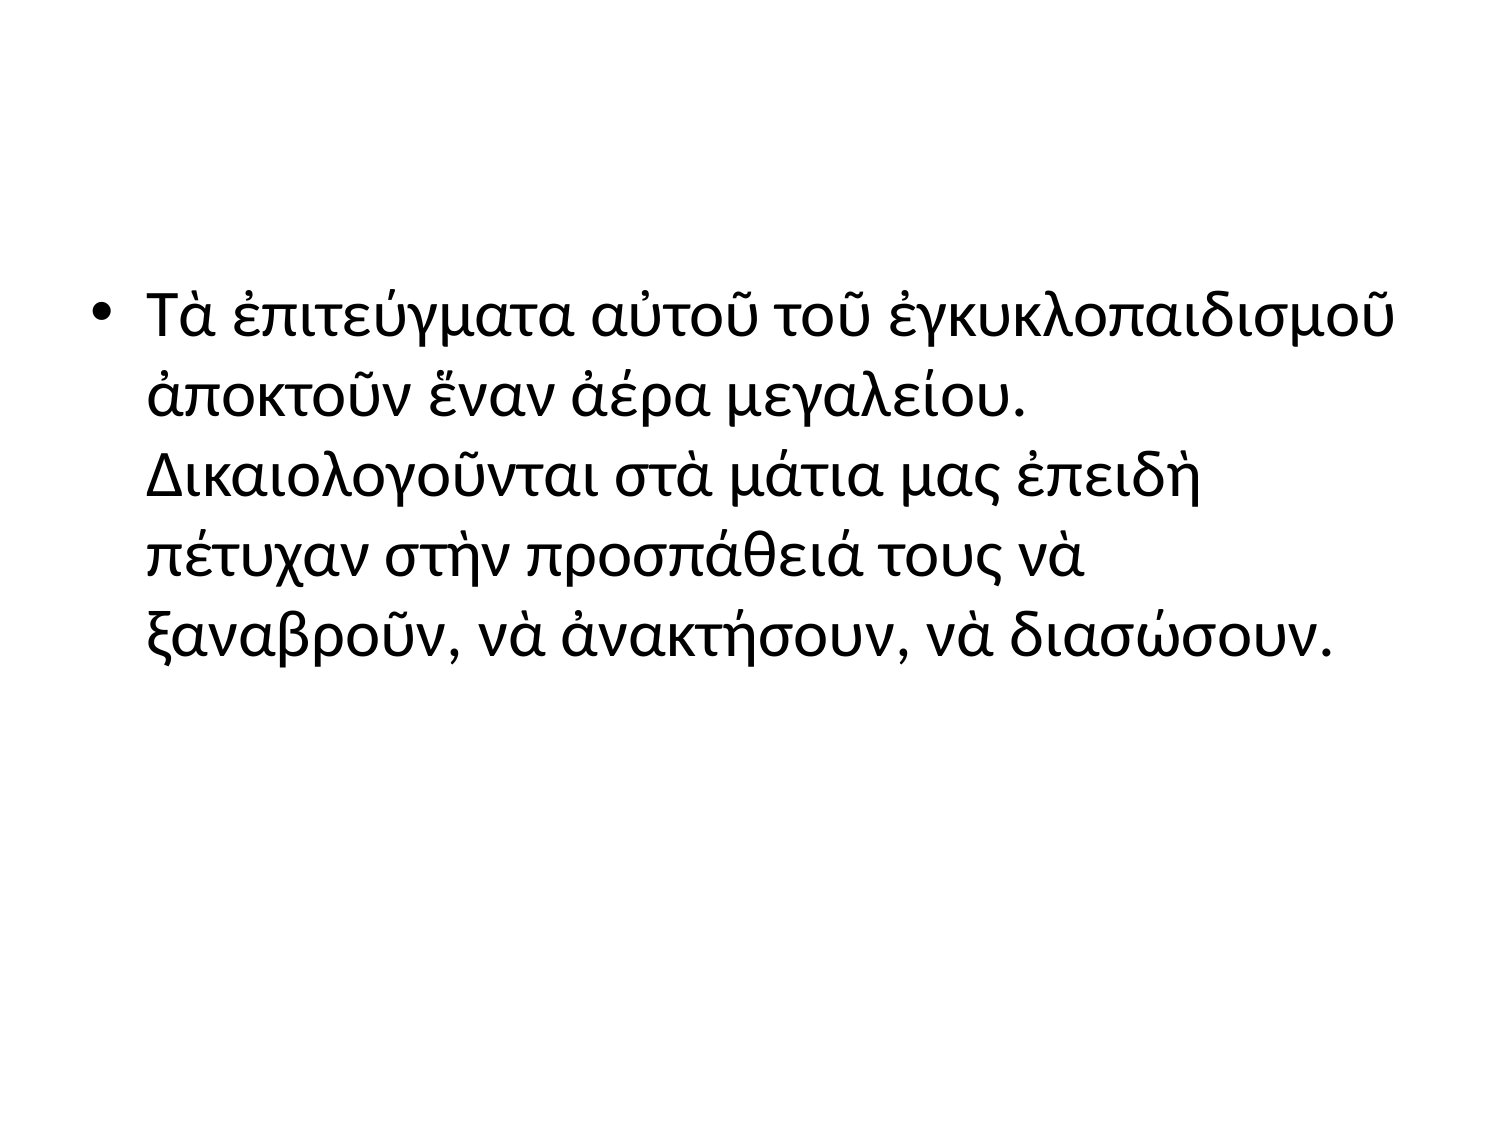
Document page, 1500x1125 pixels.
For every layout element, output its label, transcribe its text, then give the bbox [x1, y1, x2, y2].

list Τὰ ἐπιτεύγματα αὐτοῦ τοῦ ἐγκυκλοπαιδισμοῦ ἀποκτοῦν ἕναν ἀέρα μεγαλείου. Δικαιολογοῦνται στὰ μάτια μας ἐπειδὴ πέτυχαν στὴν προσπάθειά τους νὰ ξαναβροῦν, νὰ ἀνακτήσουν, νὰ διασώσουν. [75, 262, 1425, 1005]
